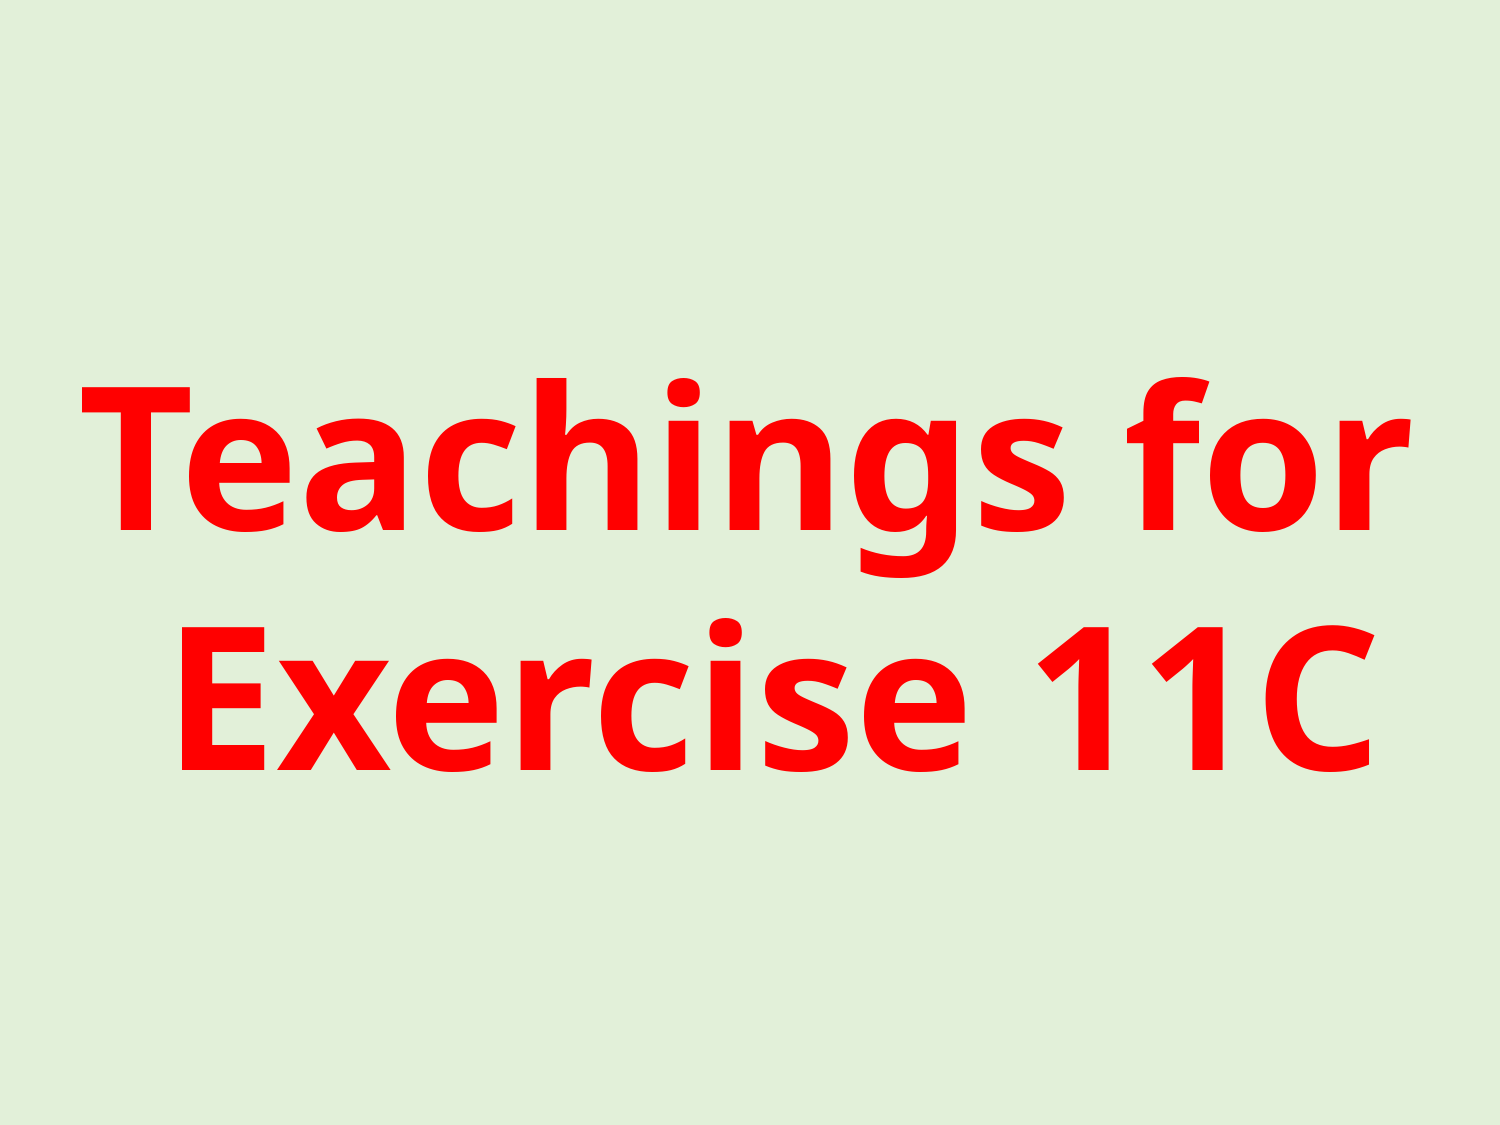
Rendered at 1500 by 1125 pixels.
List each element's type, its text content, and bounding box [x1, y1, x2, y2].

text_box Teachings for Exercise 11C [63, 323, 1484, 819]
